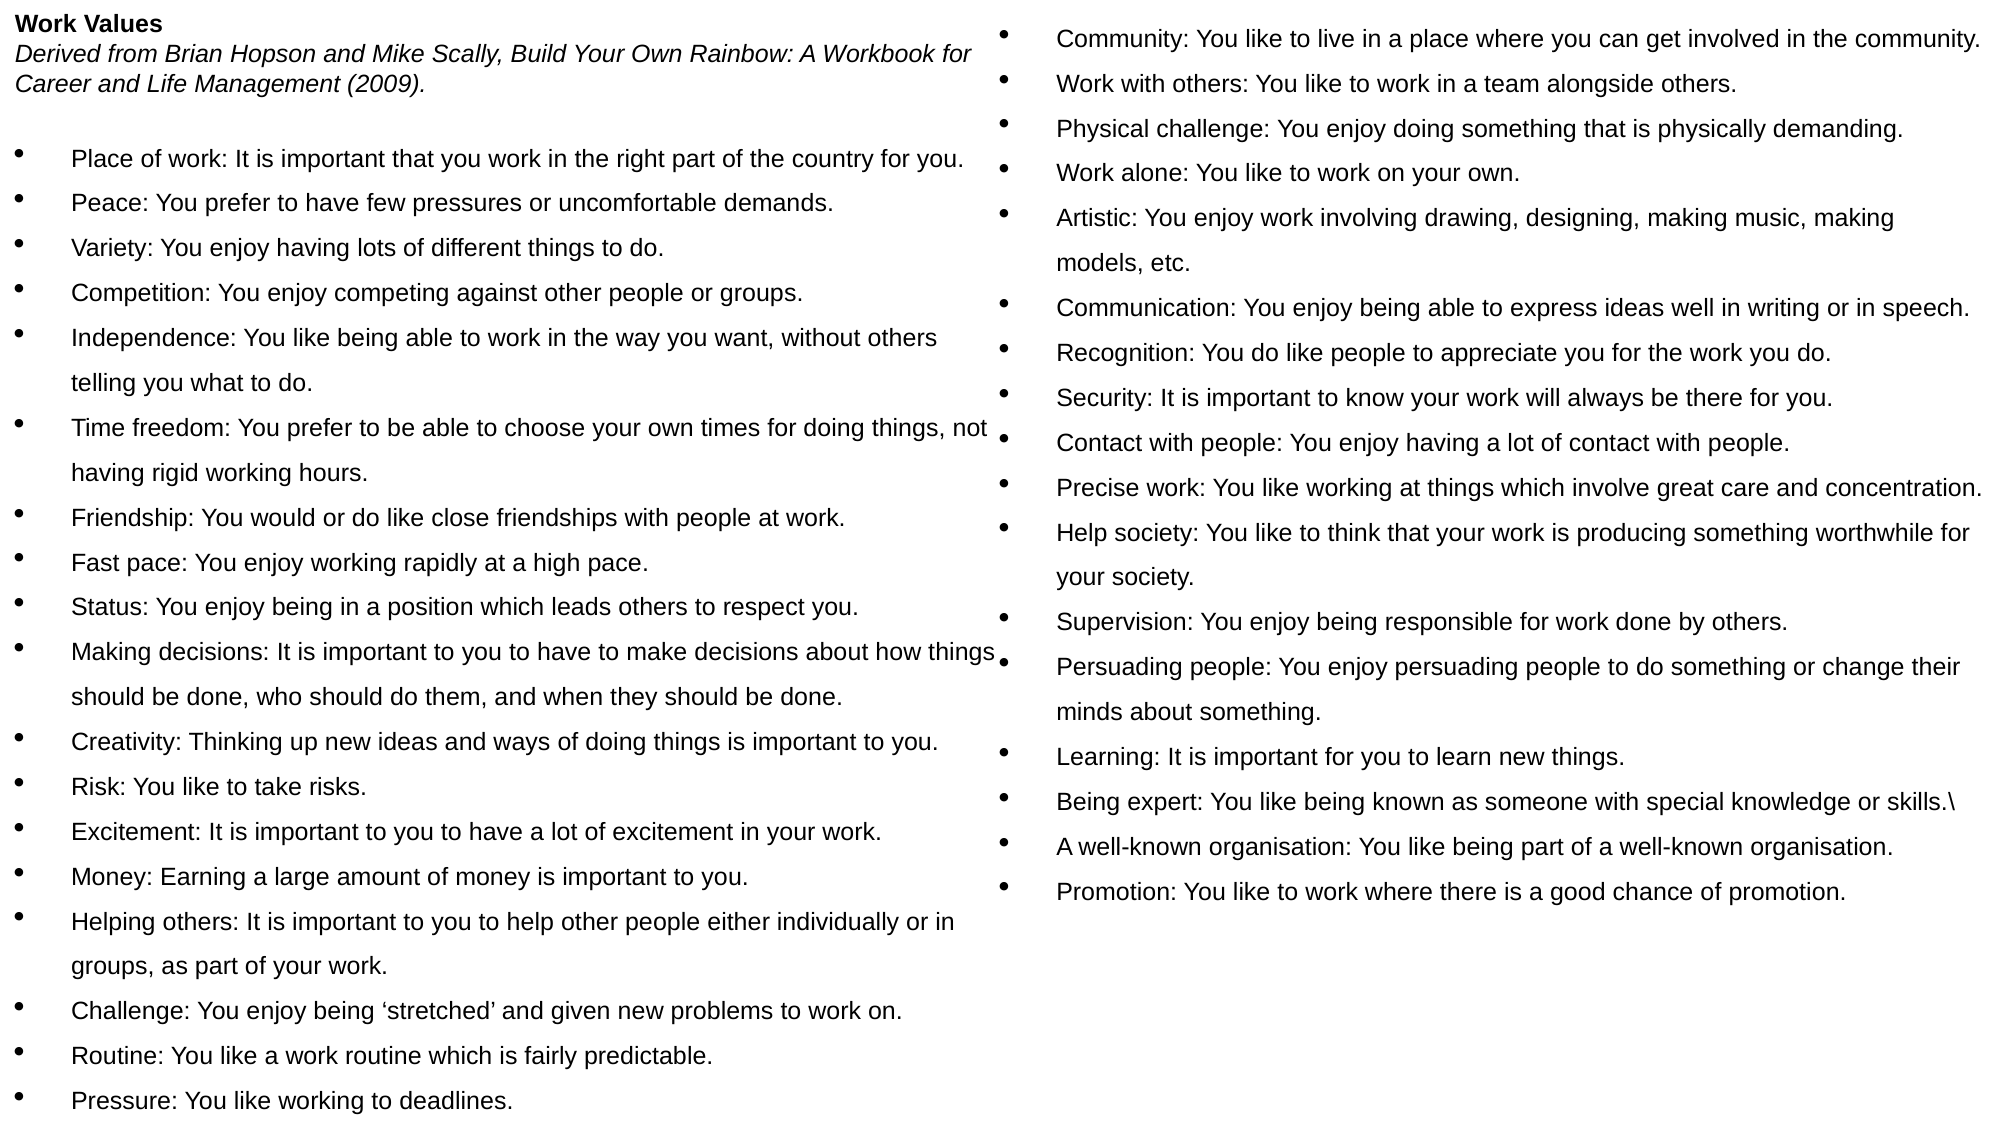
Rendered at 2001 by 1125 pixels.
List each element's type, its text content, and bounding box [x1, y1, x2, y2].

text_box Work Values Derived from Brian Hopson and Mike Scally, Build Your Own Rainbow: A Workbook for Career and Life Management (2009). Place of work: It is important that you work in the right part of the country for you. Peace: You prefer to have few pressures or uncomfortable demands. Variety: You enjoy having lots of different things to do. Competition: You enjoy competing against other people or groups. Independence: You like being able to work in the way you want, without others telling you what to do. Time freedom: You prefer to be able to choose your own times for doing things, not having rigid working hours. Friendship: You would or do like close friendships with people at work. Fast pace: You enjoy working rapidly at a high pace. Status: You enjoy being in a position which leads others to respect you. Making decisions: It is important to you to have to make decisions about how things should be done, who should do them, and when they should be done. Creativity: Thinking up new ideas and ways of doing things is important to you. Risk: You like to take risks. Excitement: It is important to you to have a lot of excitement in your work. Money: Earning a large amount of money is important to you. Helping others: It is important to you to help other people either individually or in groups, as part of your work. Challenge: You enjoy being ‘stretched’ and given new problems to work on. Routine: You like a work routine which is fairly predictable. Pressure: You like working to deadlines. Community: You like to live in a place where you can get involved in the community. Work with others: You like to work in a team alongside others. Physical challenge: You enjoy doing something that is physically demanding. Work alone: You like to work on your own. Artistic: You enjoy work involving drawing, designing, making music, making models, etc. Communication: You enjoy being able to express ideas well in writing or in speech. Recognition: You do like people to appreciate you for the work you do. Security: It is important to know your work will always be there for you. Contact with people: You enjoy having a lot of contact with people. Precise work: You like working at things which involve great care and concentration. Help society: You like to think that your work is producing something worthwhile for your society. Supervision: You enjoy being responsible for work done by others. Persuading people: You enjoy persuading people to do something or change their minds about something. Learning: It is important for you to learn new things. Being expert: You like being known as someone with special knowledge or skills.\ A well-known organisation: You like being part of a well-known organisation. Promotion: You like to work where there is a good chance of promotion. [0, 0, 2000, 1125]
